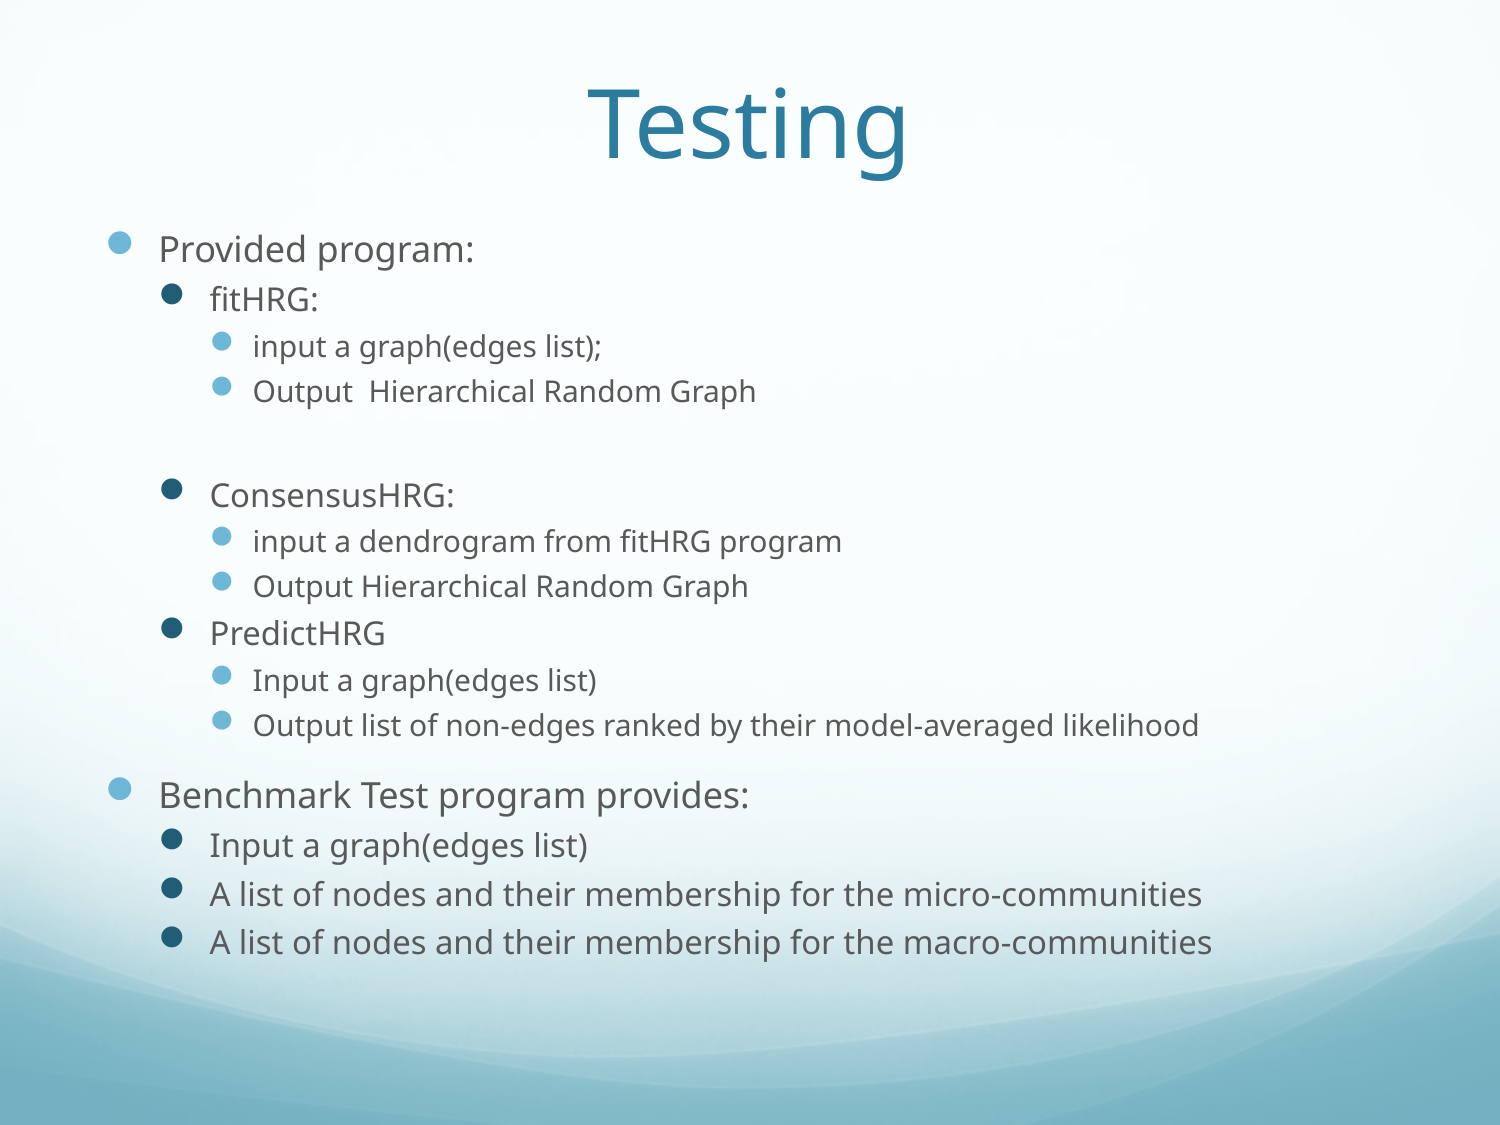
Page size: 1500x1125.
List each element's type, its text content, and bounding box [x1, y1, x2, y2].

list Provided program: fitHRG: input a graph(edges list); Output Hierarchical Random Graph ConsensusHRG: input a dendrogram from fitHRG program Output Hierarchical Random Graph PredictHRG Input a graph(edges list) Output list of non-edges ranked by their model-averaged likelihood Benchmark Test program provides: Input a graph(edges list) A list of nodes and their membership for the micro-communities A list of nodes and their membership for the macro-communities [90, 219, 1410, 975]
title Testing [90, 17, 1410, 185]
